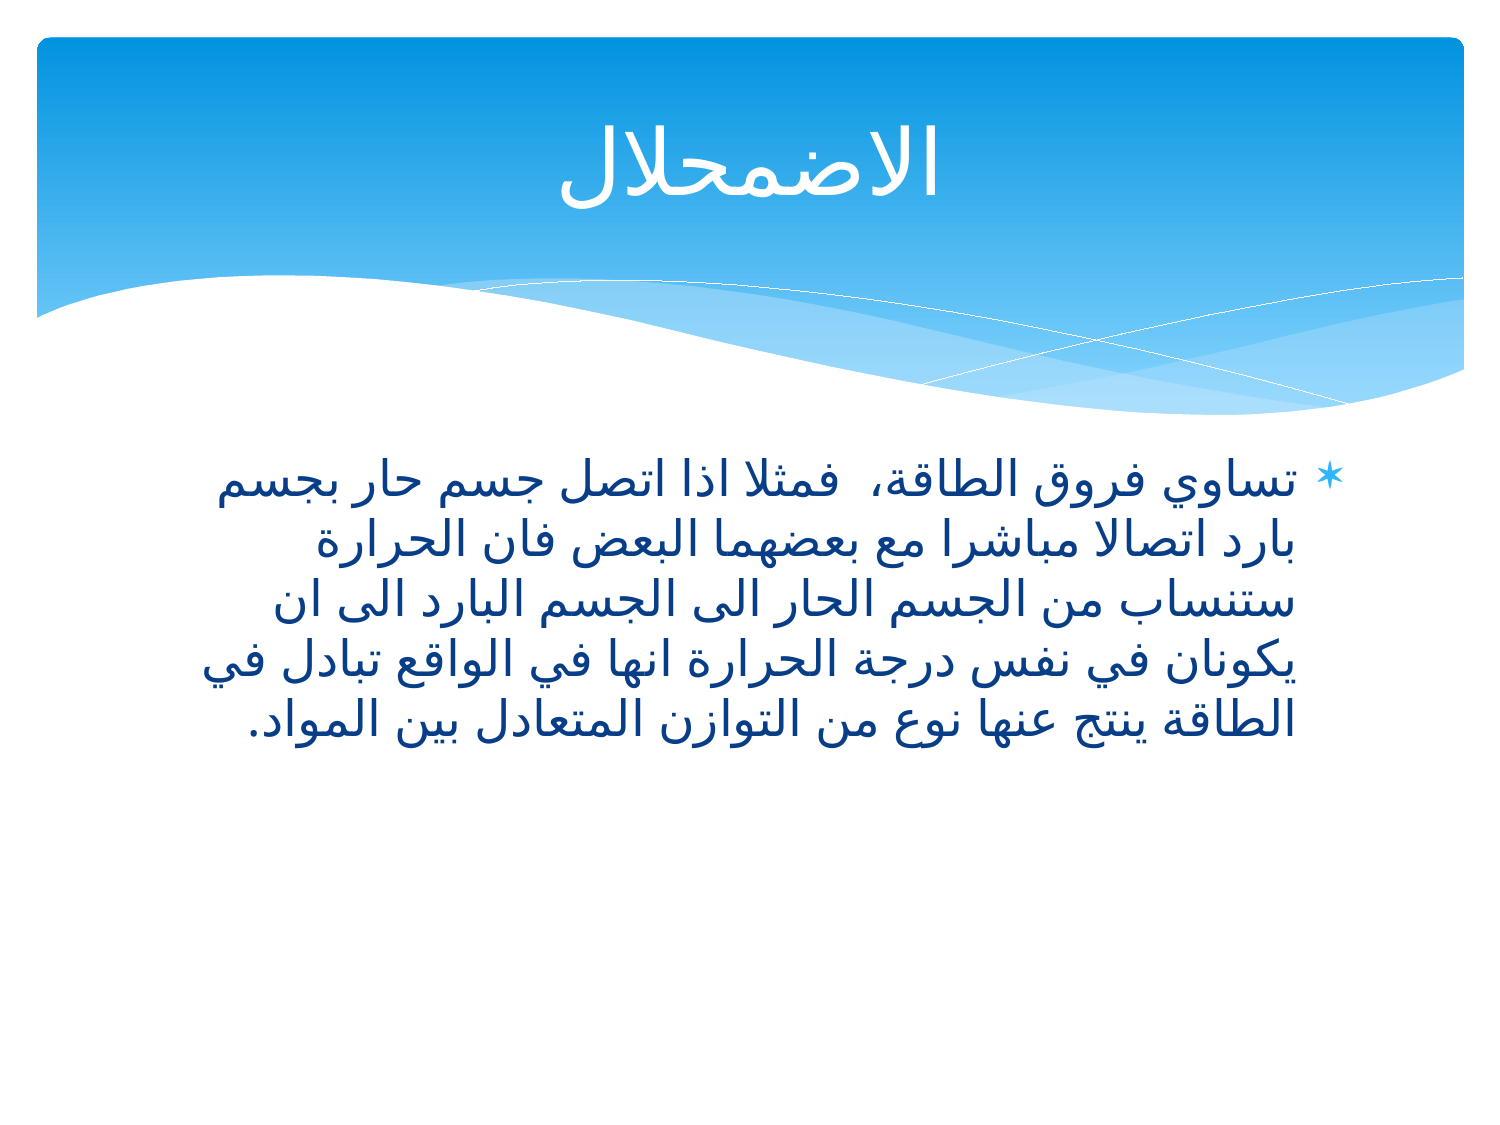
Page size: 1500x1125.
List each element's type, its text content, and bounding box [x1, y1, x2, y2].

title الاضمحلال [75, 55, 1425, 261]
list تساوي فروق الطاقة، فمثلا اذا اتصل جسم حار بجسم بارد اتصالا مباشرا مع بعضهما البعض فان الحرارة ستنساب من الجسم الحار الى الجسم البارد الى ان يكونان في نفس درجة الحرارة انها في الواقع تبادل في الطاقة ينتج عنها نوع من التوازن المتعادل بين المواد. [143, 438, 1359, 1005]
